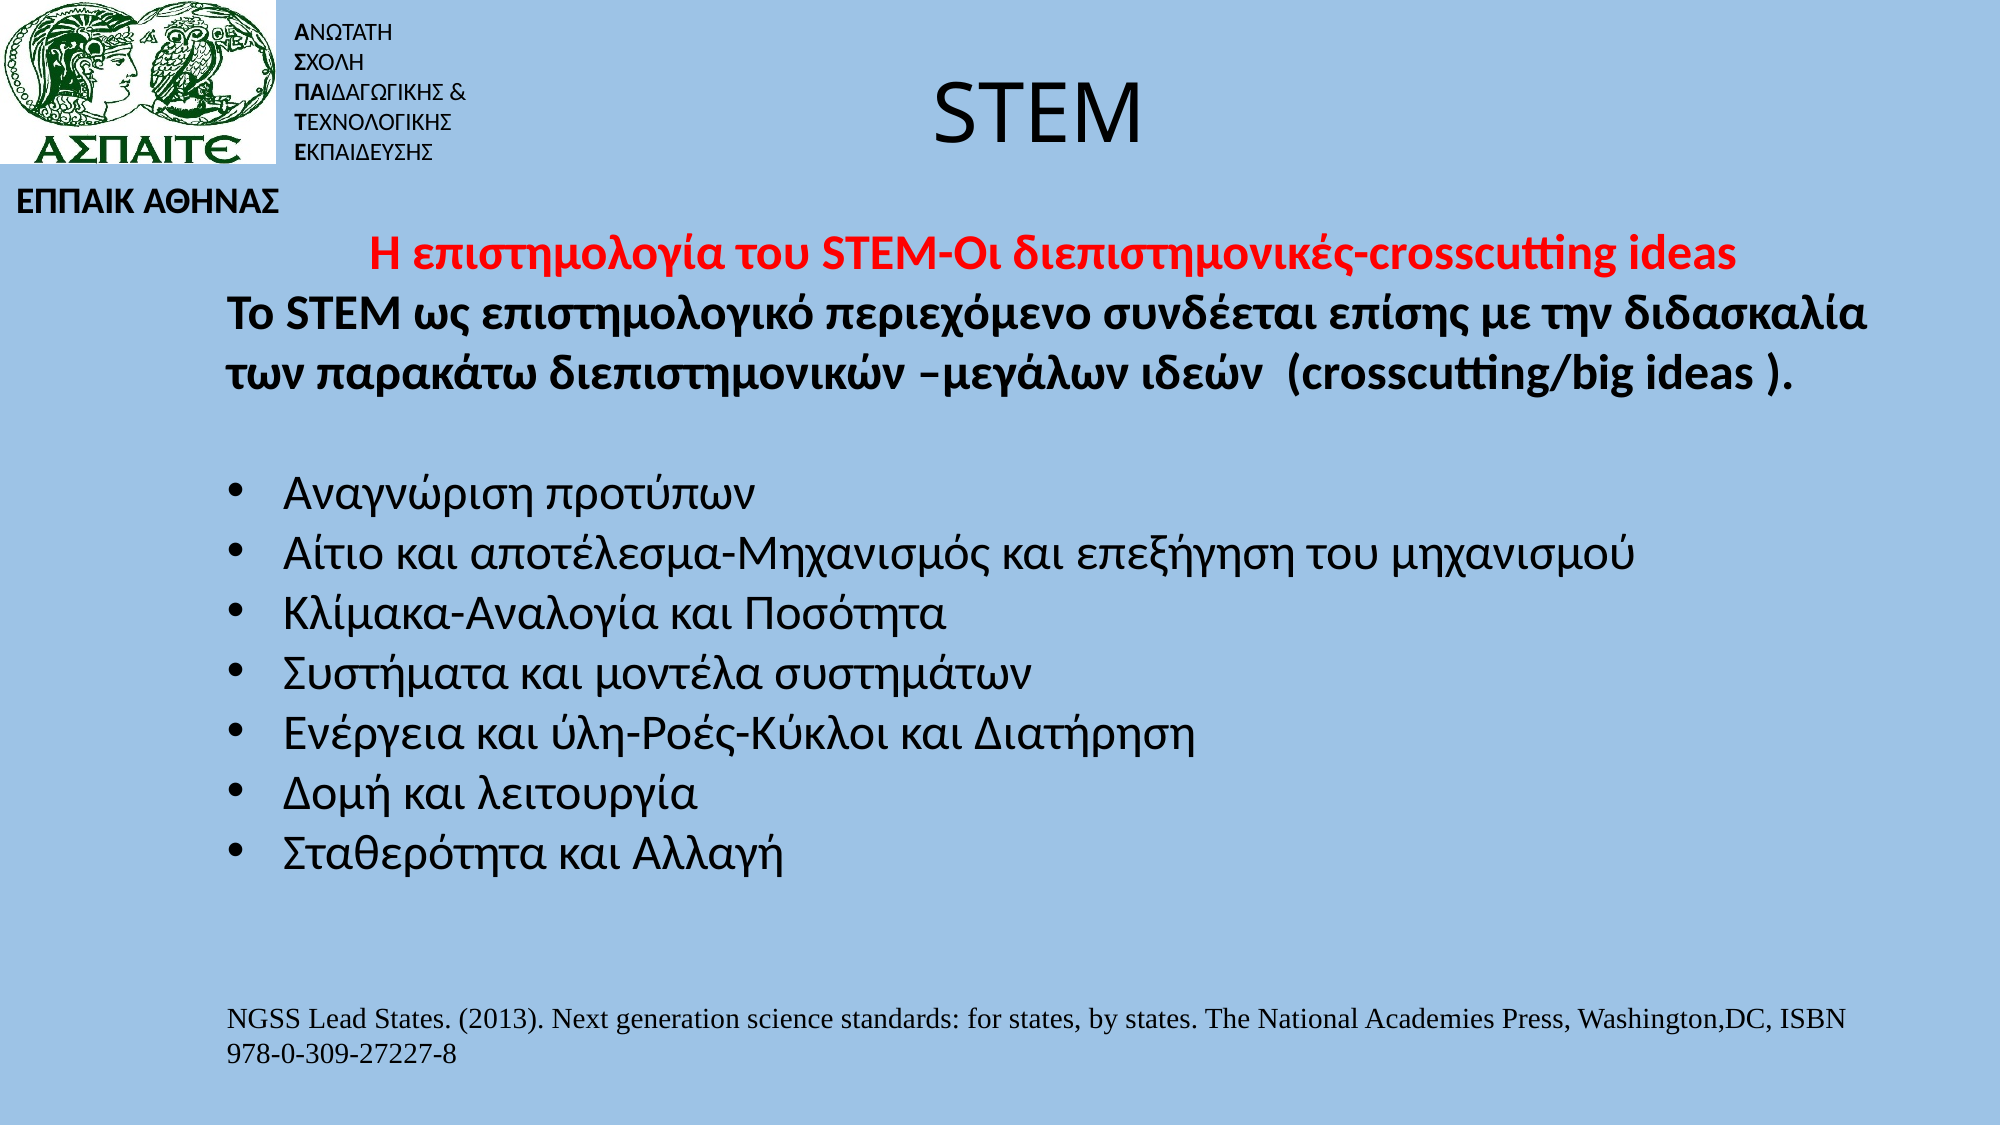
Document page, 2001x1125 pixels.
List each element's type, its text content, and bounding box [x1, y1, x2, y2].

picture [0, 0, 276, 164]
title STEM [526, 20, 1553, 169]
text_box Η επιστημολογία του STEM-Οι διεπιστημονικές-crosscutting ideas Το STEM ως επιστημολογικό περιεχόμενο συνδέεται επίσης με την διδασκαλία των παρακάτω διεπιστημονικών –μεγάλων ιδεών (crosscutting/big ideas ). Αναγνώριση προτύπων Αίτιο και αποτέλεσμα-Μηχανισμός και επεξήγηση του μηχανισμού Κλίμακα-Αναλογία και Ποσότητα Συστήματα και μοντέλα συστημάτων Ενέργεια και ύλη-Ροές-Κύκλοι και Διατήρηση Δομή και λειτουργία Σταθερότητα και Αλλαγή NGSS Lead States. (2013). Next generation science standards: for states, by states. The National Academies Press, Washington,DC, ISBN 978-0-309-27227-8 [212, 211, 1906, 1107]
text_box ΕΠΠΑΙΚ ΑΘΗΝΑΣ [1, 168, 295, 229]
text_box ΑΝΩΤΑΤΗ ΣΧΟΛΗ ΠΑΙΔΑΓΩΓΙΚΗΣ & ΤΕΧΝΟΛΟΓΙΚΗΣ ΕΚΠΑΙΔΕΥΣΗΣ [279, 8, 495, 173]
